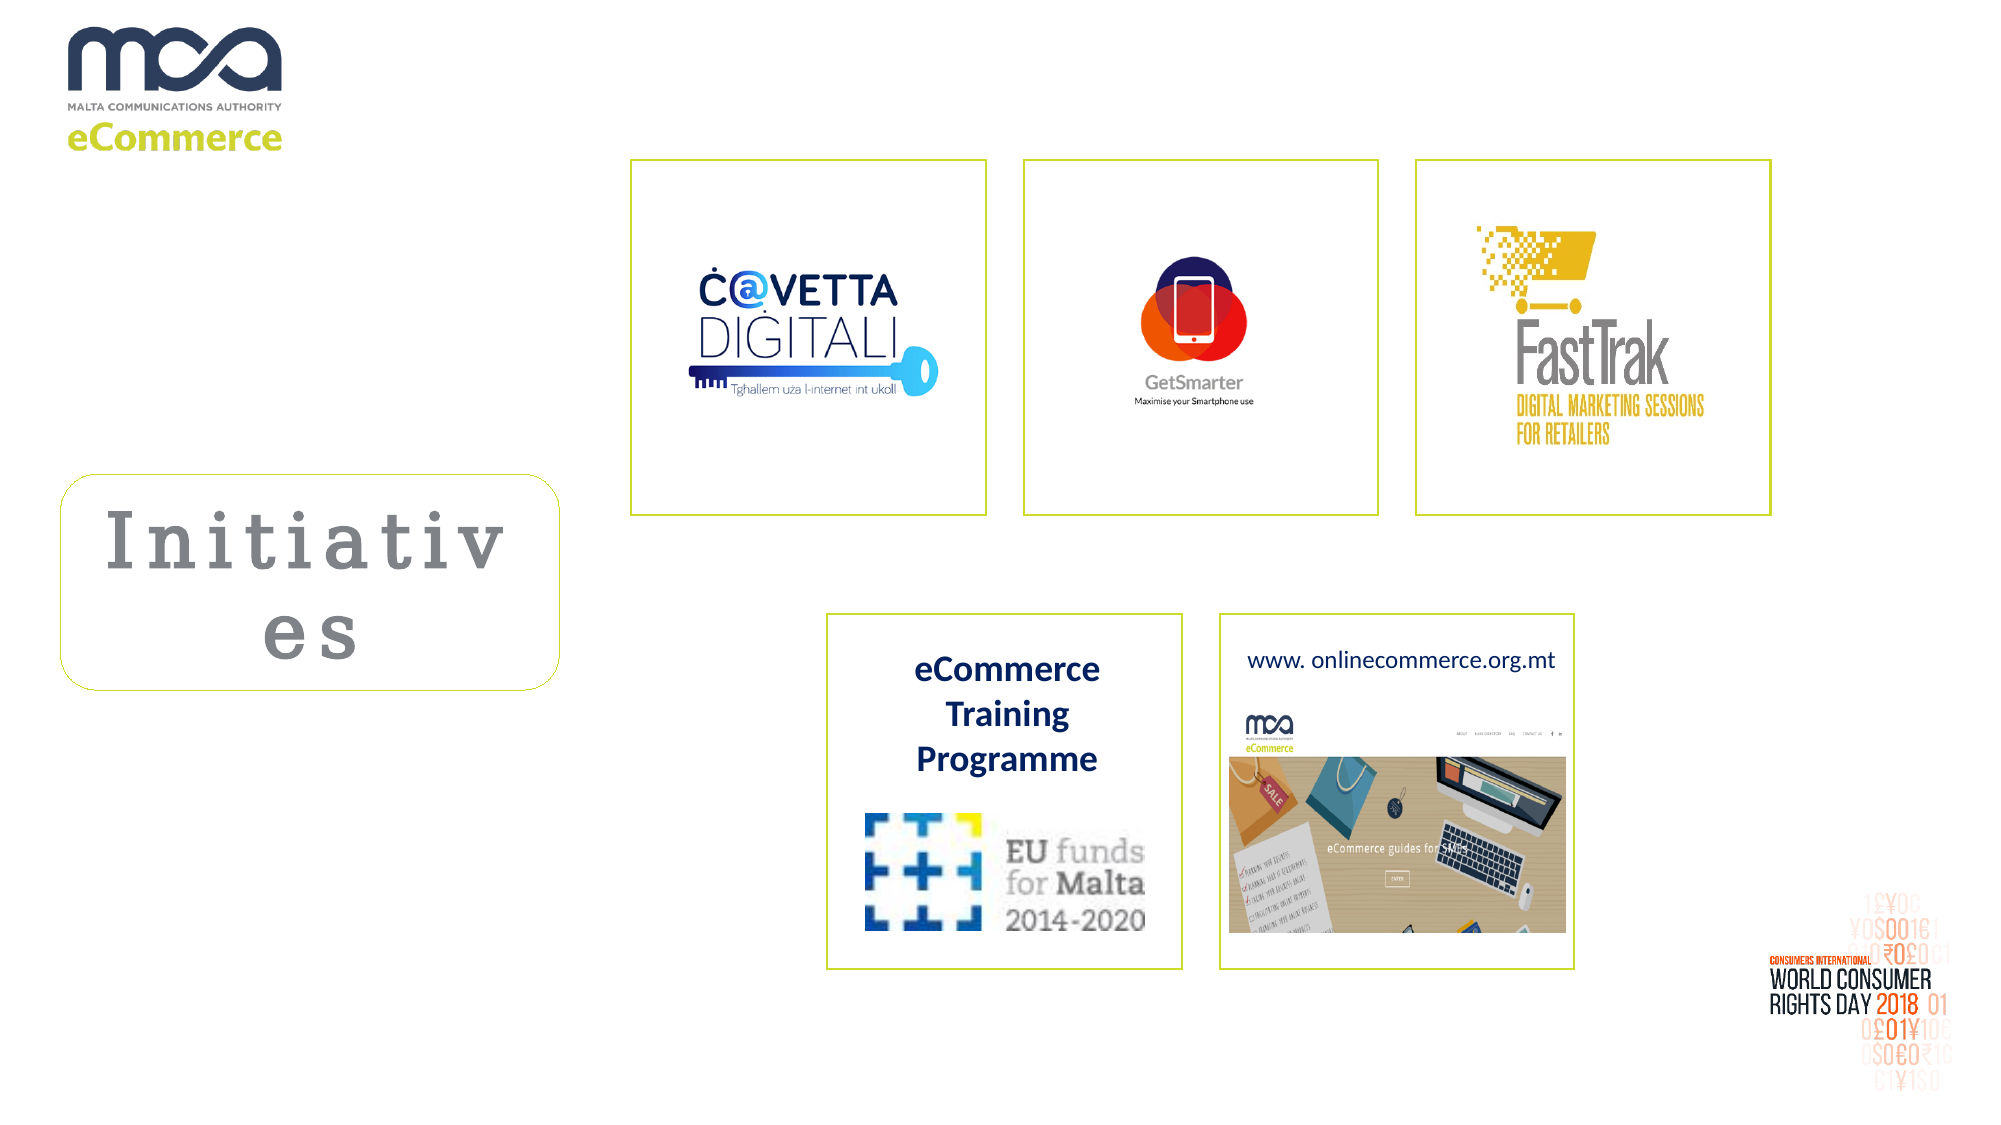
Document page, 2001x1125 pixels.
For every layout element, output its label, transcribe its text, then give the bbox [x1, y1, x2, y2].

text_box Initiatives [60, 474, 560, 691]
picture [1770, 892, 1952, 1092]
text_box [631, 96, 1771, 970]
picture [60, 22, 289, 155]
